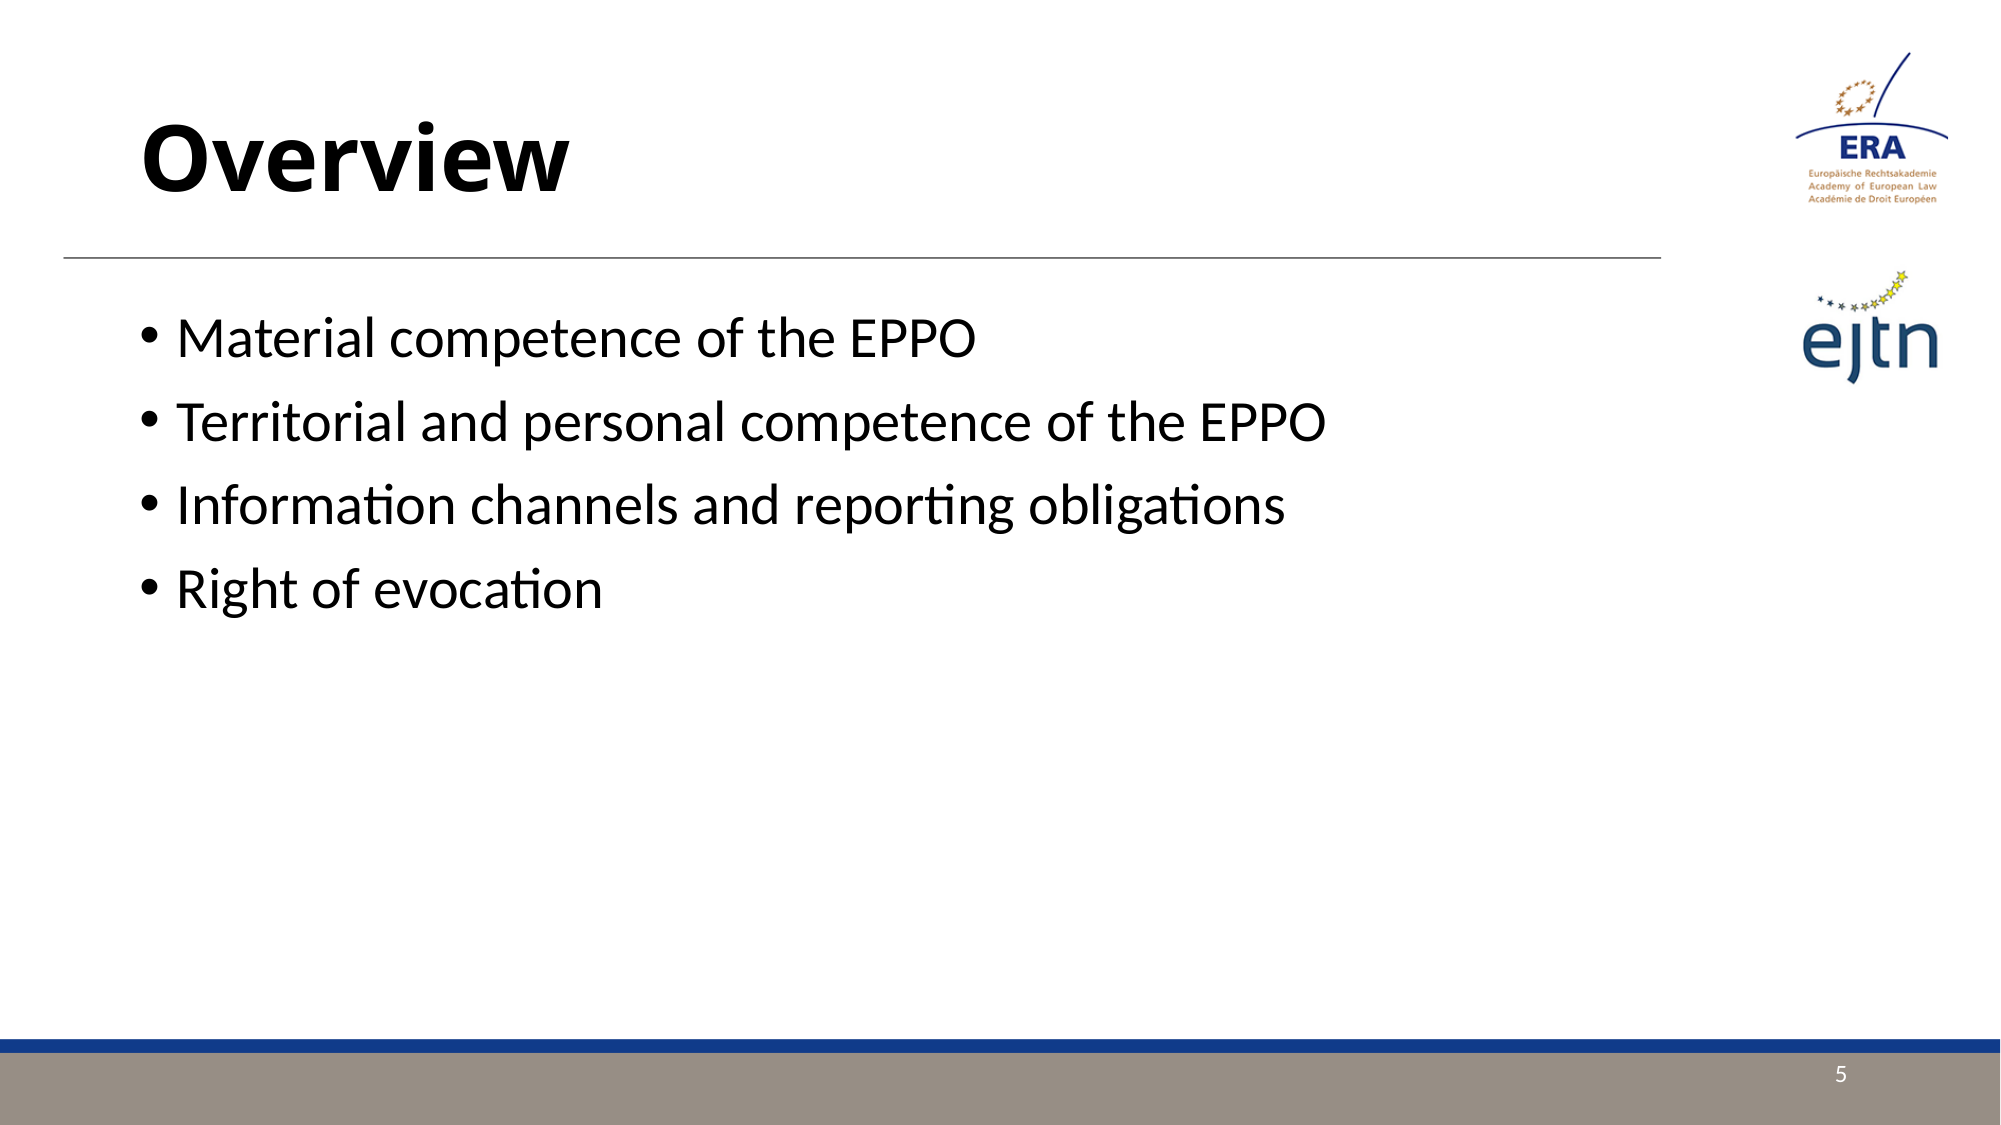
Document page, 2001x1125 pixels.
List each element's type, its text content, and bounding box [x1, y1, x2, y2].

slide_number 5 [1412, 1042, 1863, 1103]
picture [0, 0, 2001, 1125]
title Overview [124, 52, 1850, 271]
list Material competence of the EPPO Territorial and personal competence of the EPPO Information channels and reporting obligations Right of evocation [124, 299, 1748, 1014]
